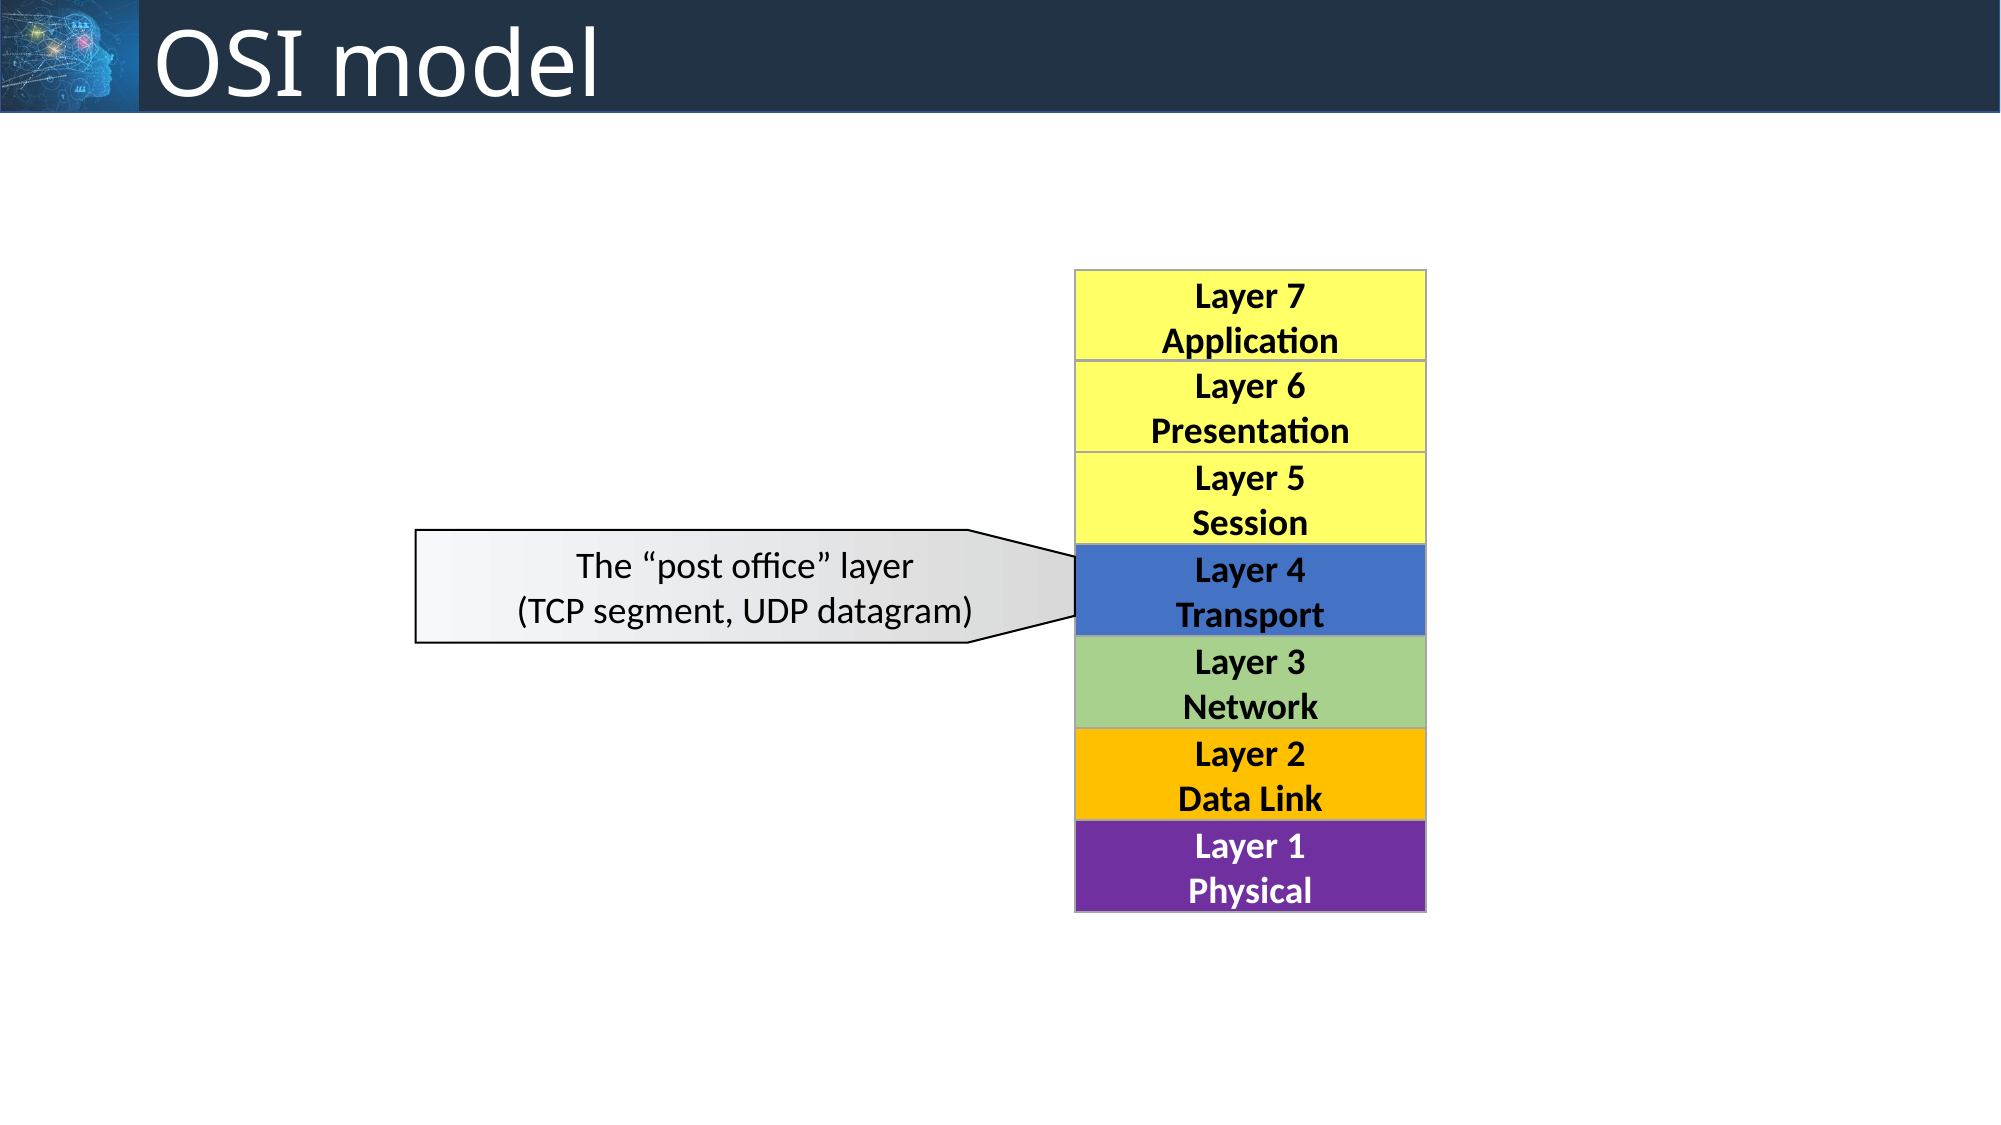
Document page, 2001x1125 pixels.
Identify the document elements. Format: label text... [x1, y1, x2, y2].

text_box Layer 5 Session [1074, 451, 1427, 543]
text_box Layer 1 Physical [1074, 819, 1427, 913]
text_box Layer 3 Network [1074, 635, 1427, 727]
text_box Layer 2 Data Link [1074, 727, 1427, 819]
text_box Layer 7 Application [1074, 269, 1427, 359]
title OSI model [137, 0, 1863, 176]
picture [2, 0, 137, 111]
text_box Layer 4 Transport [1074, 543, 1427, 635]
text_box The “post office” layer (TCP segment, UDP datagram) [414, 528, 1076, 644]
text_box Layer 6 Presentation [1074, 359, 1427, 451]
